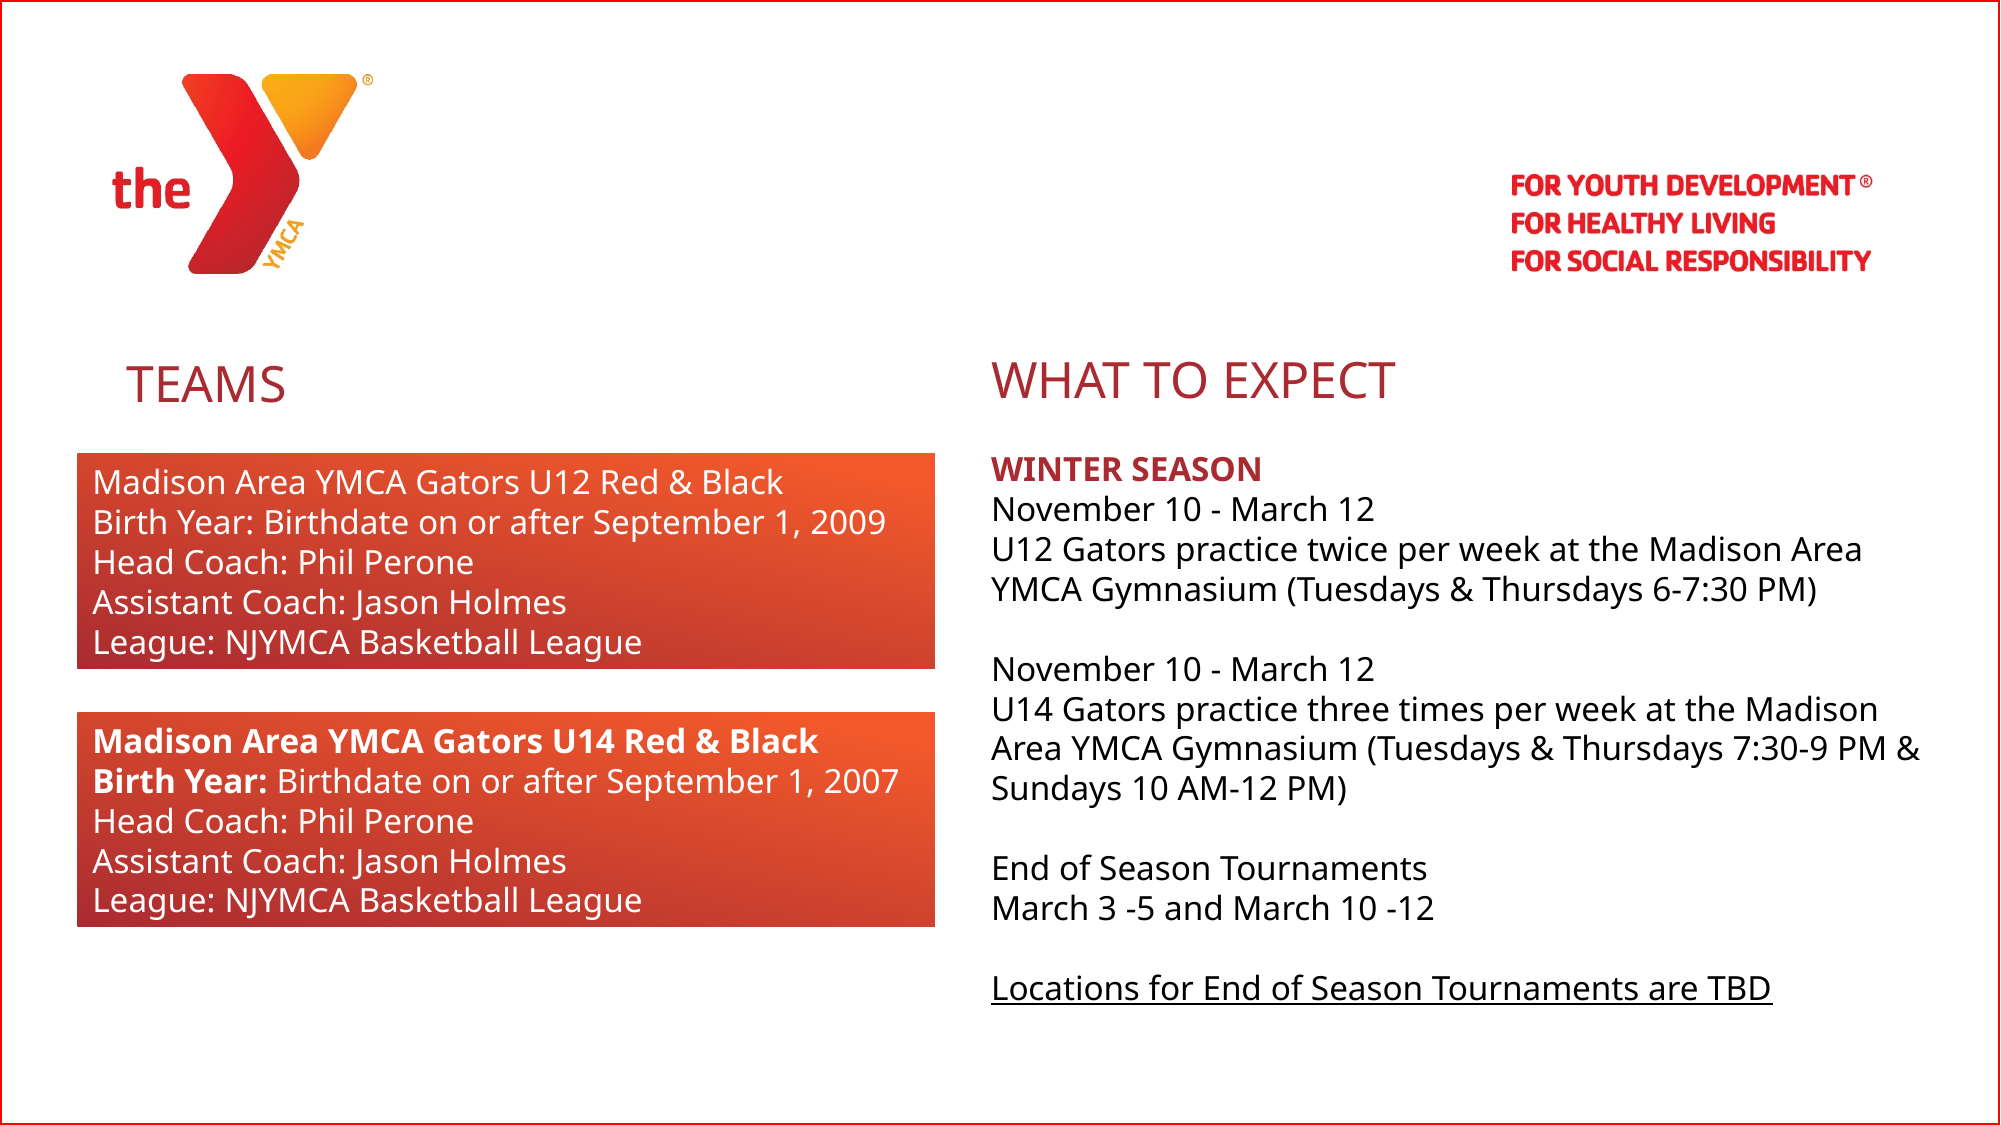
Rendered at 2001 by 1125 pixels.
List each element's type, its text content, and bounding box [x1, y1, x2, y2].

table_header [2, 2, 1998, 1123]
text_box Madison Area YMCA Gators U12 Red & Black Birth Year: Birthdate on or after September 1, 2009 Head Coach: Phil Perone Assistant Coach: Jason Holmes League: NJYMCA Basketball League [77, 453, 935, 669]
text_box Madison Area YMCA Gators U14 Red & Black Birth Year: Birthdate on or after September 1, 2007 Head Coach: Phil Perone Assistant Coach: Jason Holmes League: NJYMCA Basketball League [77, 712, 935, 927]
text_box TEAMS [111, 344, 976, 420]
text_box WHAT TO EXPECT WINTER SEASON November 10 - March 12 U12 Gators practice twice per week at the Madison Area YMCA Gymnasium (Tuesdays & Thursdays 6-7:30 PM) November 10 - March 12 U14 Gators practice three times per week at the Madison Area YMCA Gymnasium (Tuesdays & Thursdays 7:30-9 PM & Sundays 10 AM-12 PM) End of Season Tournaments March 3 -5 and March 10 -12 Locations for End of Season Tournaments are TBD [976, 340, 1959, 1070]
